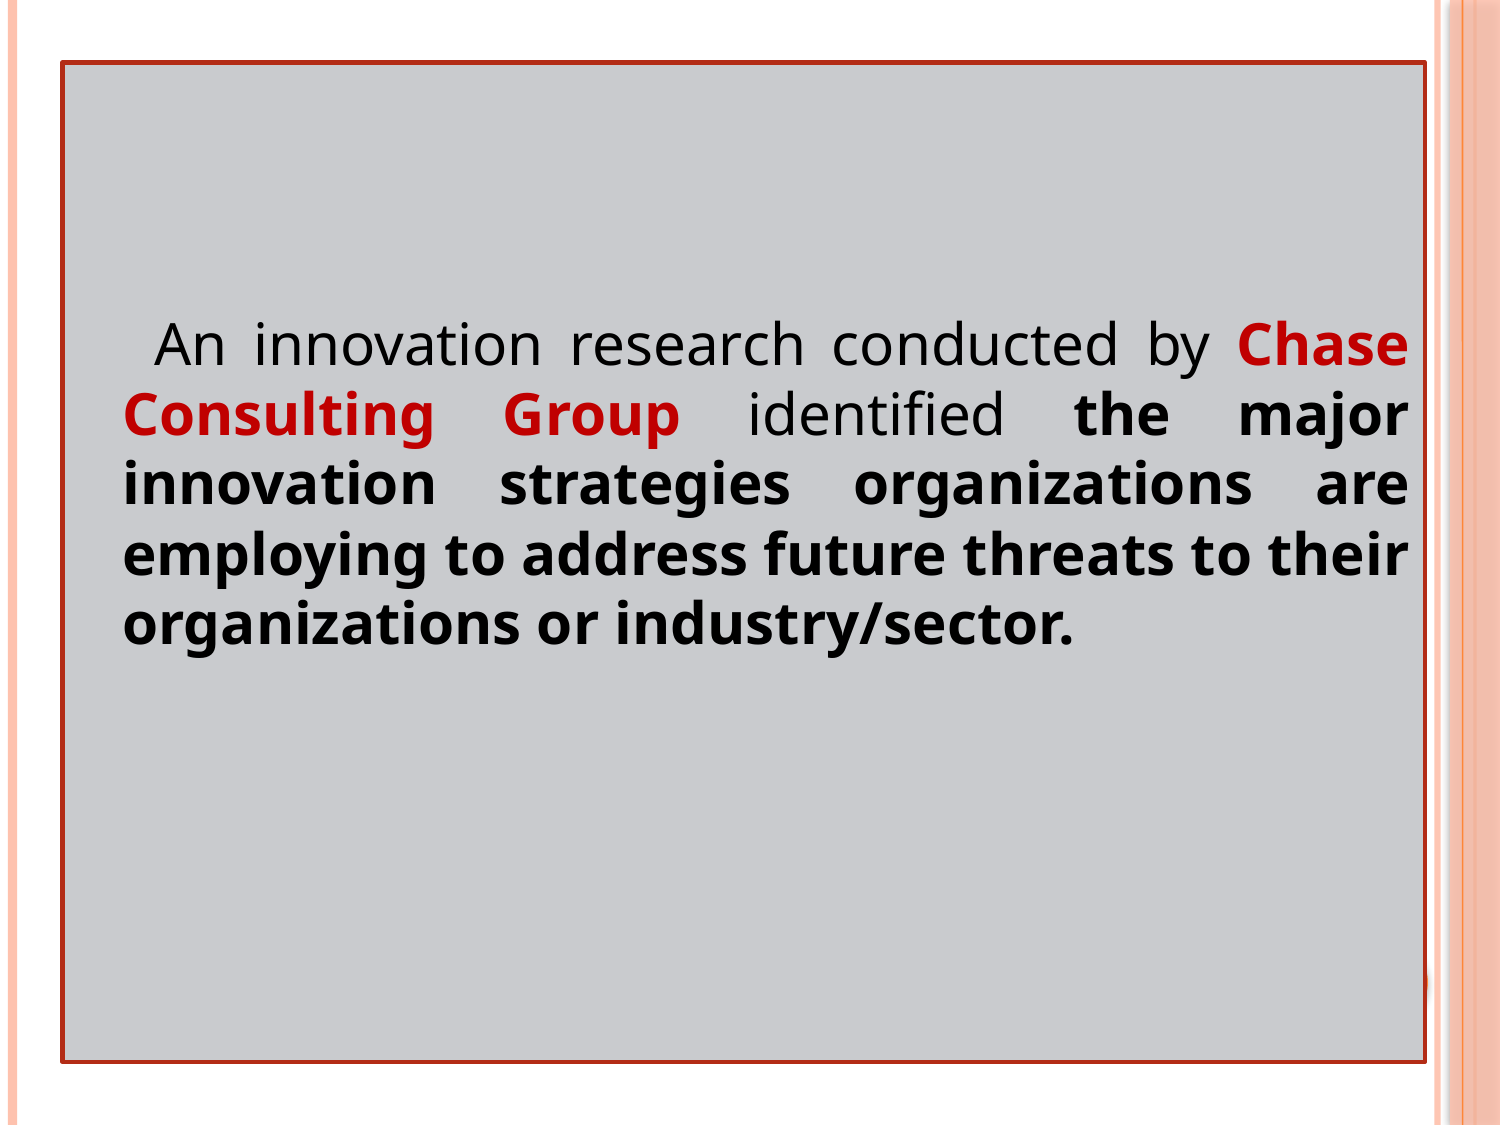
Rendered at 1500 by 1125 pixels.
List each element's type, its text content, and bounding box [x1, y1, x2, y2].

slide_number 10 [1333, 940, 1434, 1027]
list An innovation research conducted by Chase Consulting Group identified the major innovation strategies organizations are employing to address future threats to their organizations or industry/sector. [60, 60, 1427, 1064]
